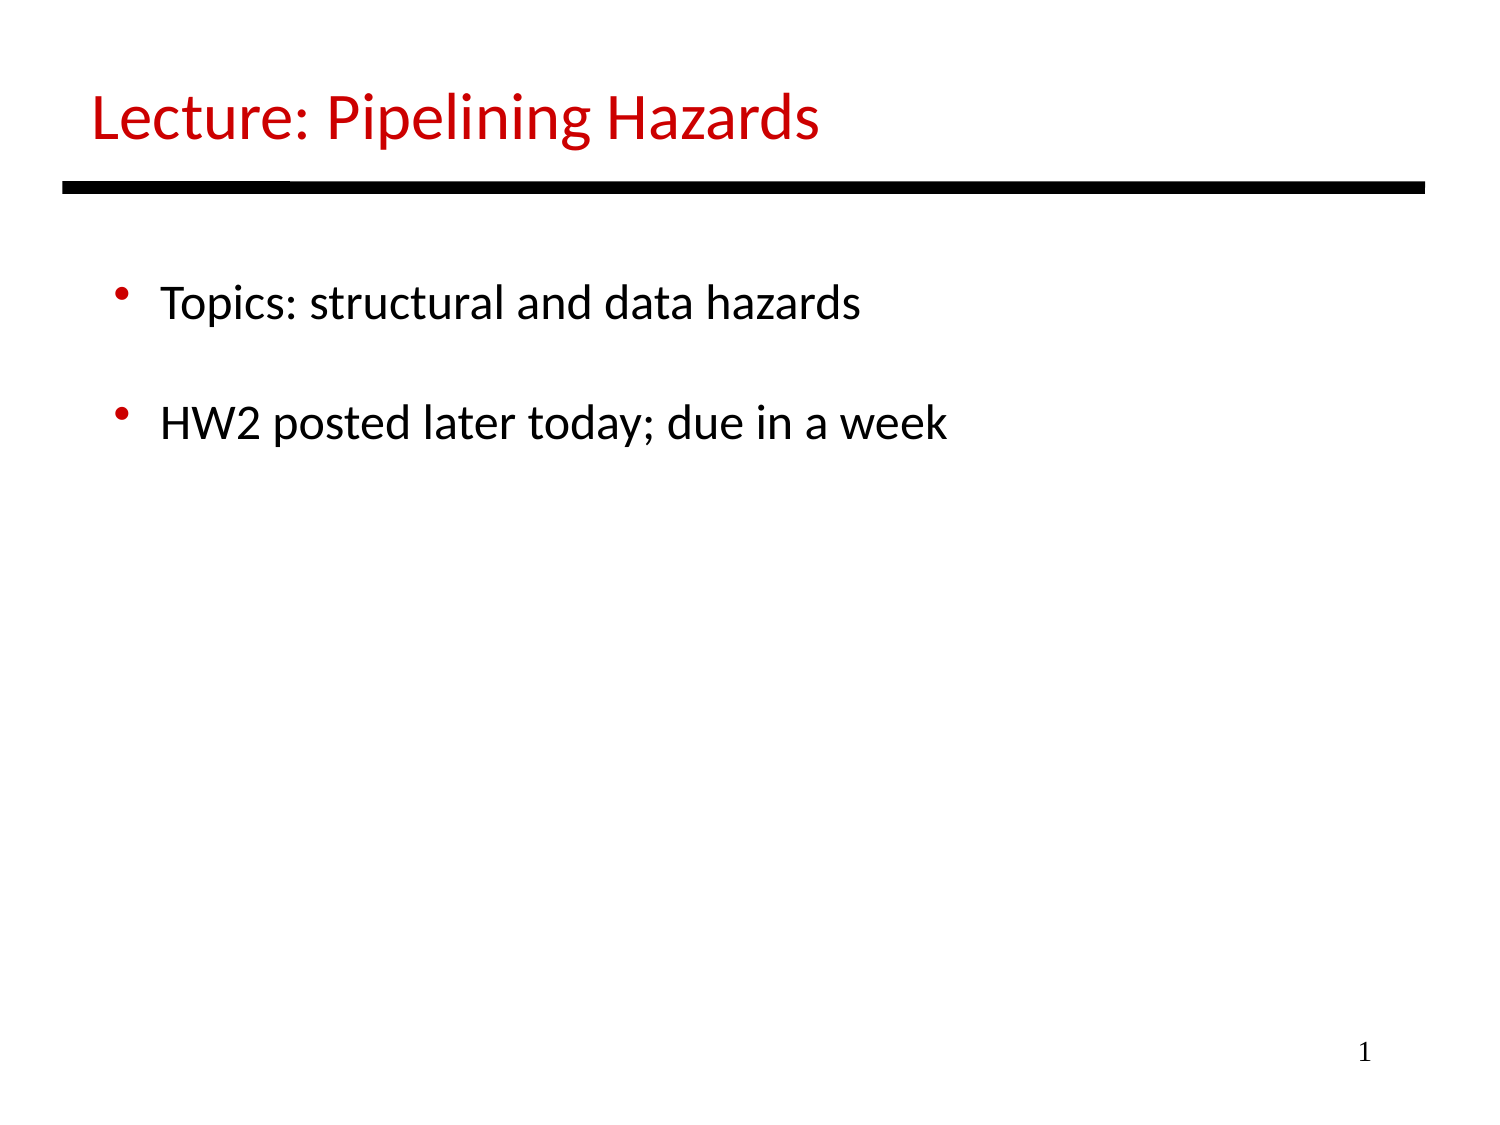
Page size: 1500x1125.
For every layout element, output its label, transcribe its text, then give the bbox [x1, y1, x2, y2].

text_box Lecture: Pipelining Hazards [76, 65, 852, 160]
text_box Topics: structural and data hazards HW2 posted later today; due in a week [98, 262, 963, 518]
slide_number 1 [1074, 1024, 1388, 1101]
